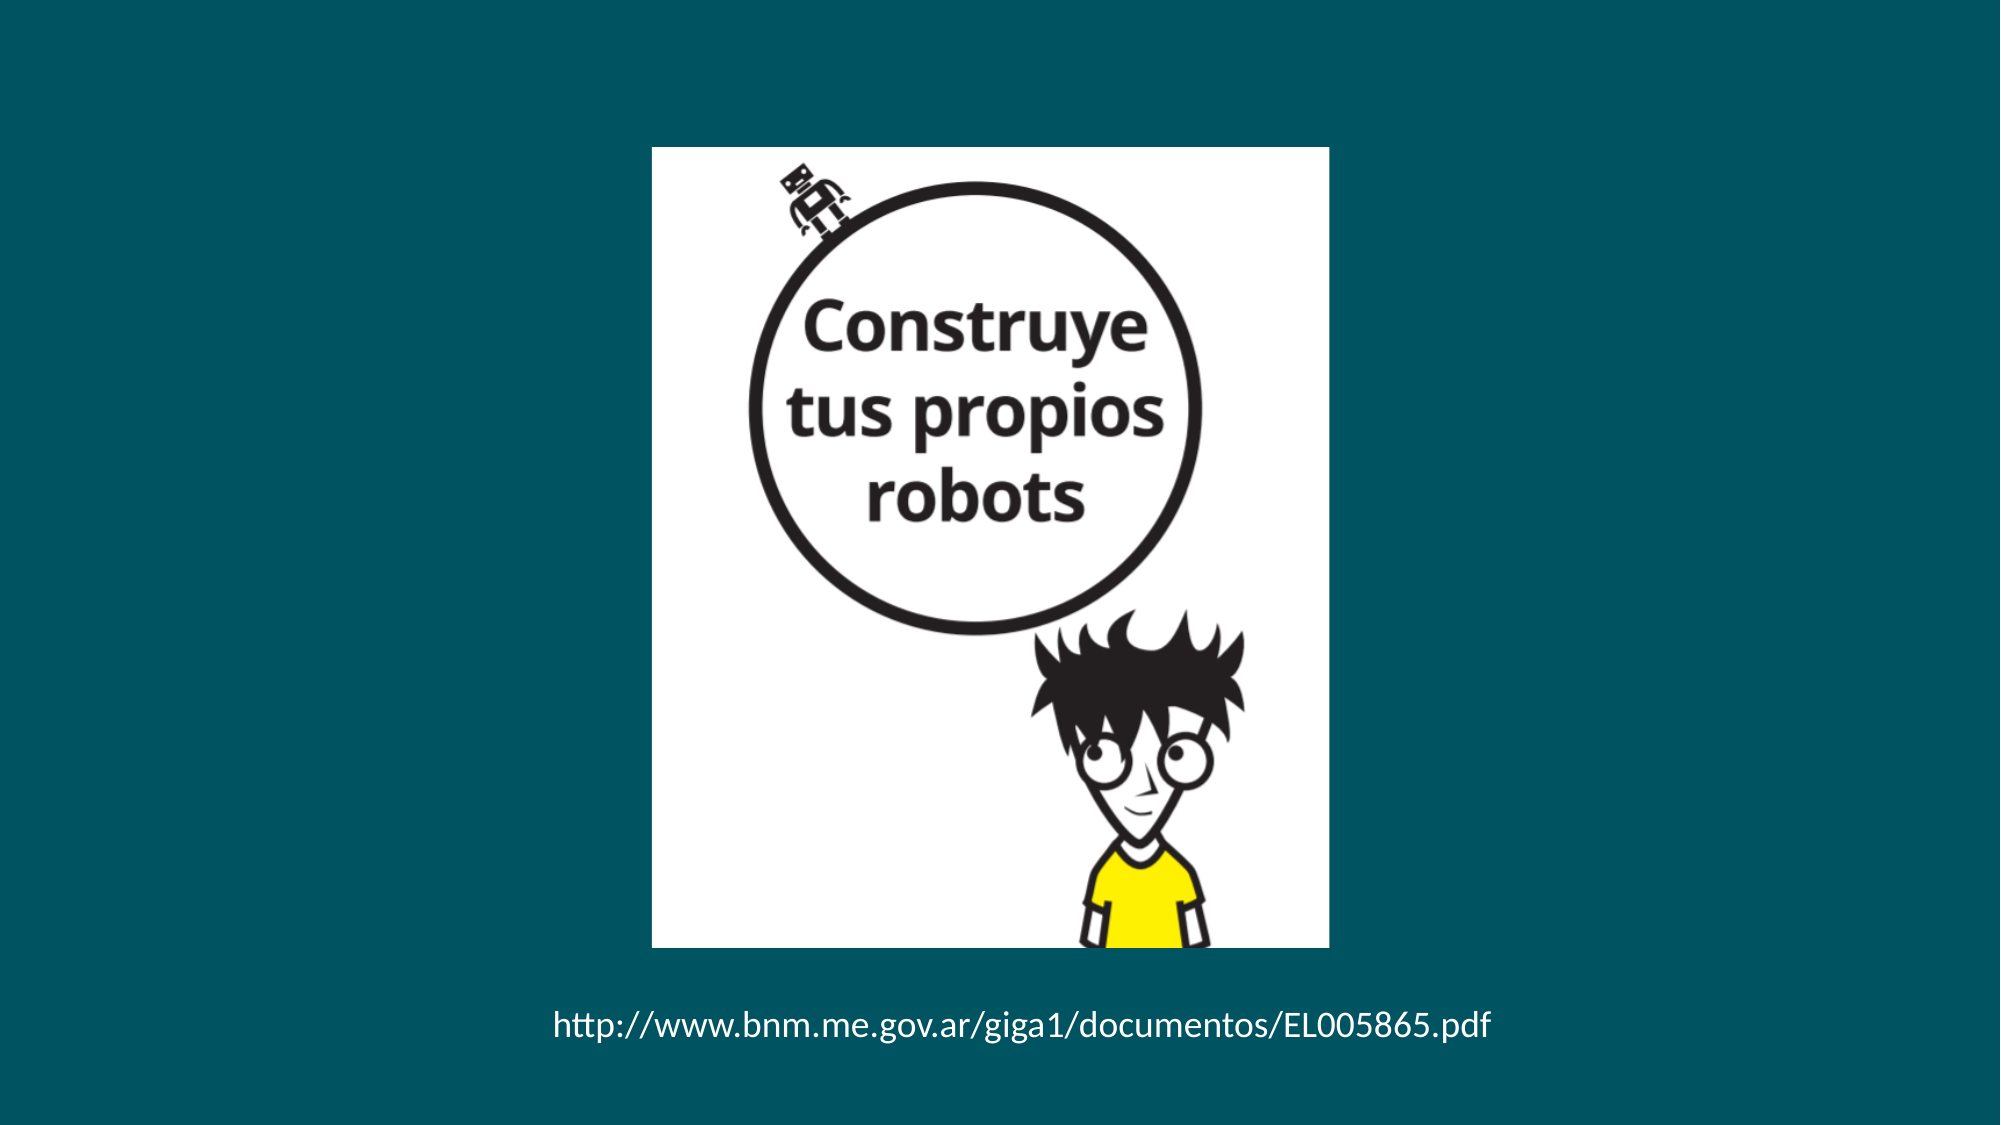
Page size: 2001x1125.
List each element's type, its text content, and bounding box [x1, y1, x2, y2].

picture [651, 147, 1330, 948]
text_box http://www.bnm.me.gov.ar/giga1/documentos/EL005865.pdf [537, 992, 1508, 1053]
